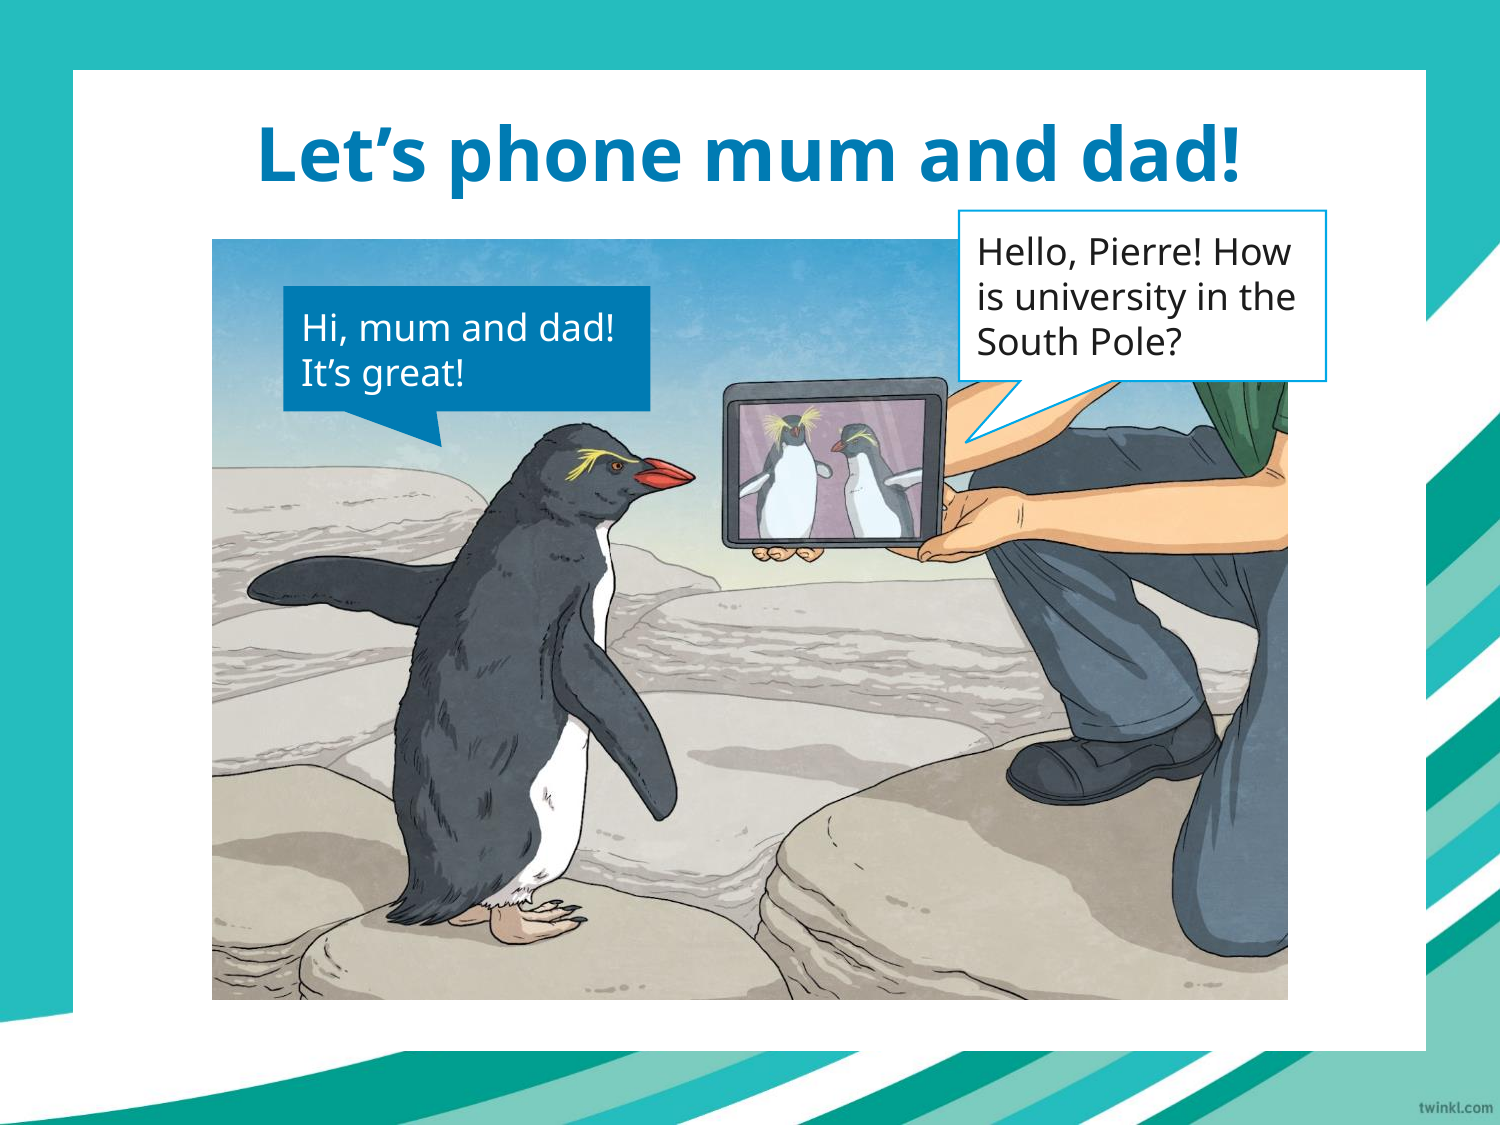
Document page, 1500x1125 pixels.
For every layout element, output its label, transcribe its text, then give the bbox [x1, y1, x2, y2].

text_box Hello, Pierre! How is university in the South Pole? [957, 209, 1328, 383]
picture [0, 0, 1500, 1125]
title Let’s phone mum and dad! [73, 74, 1426, 241]
